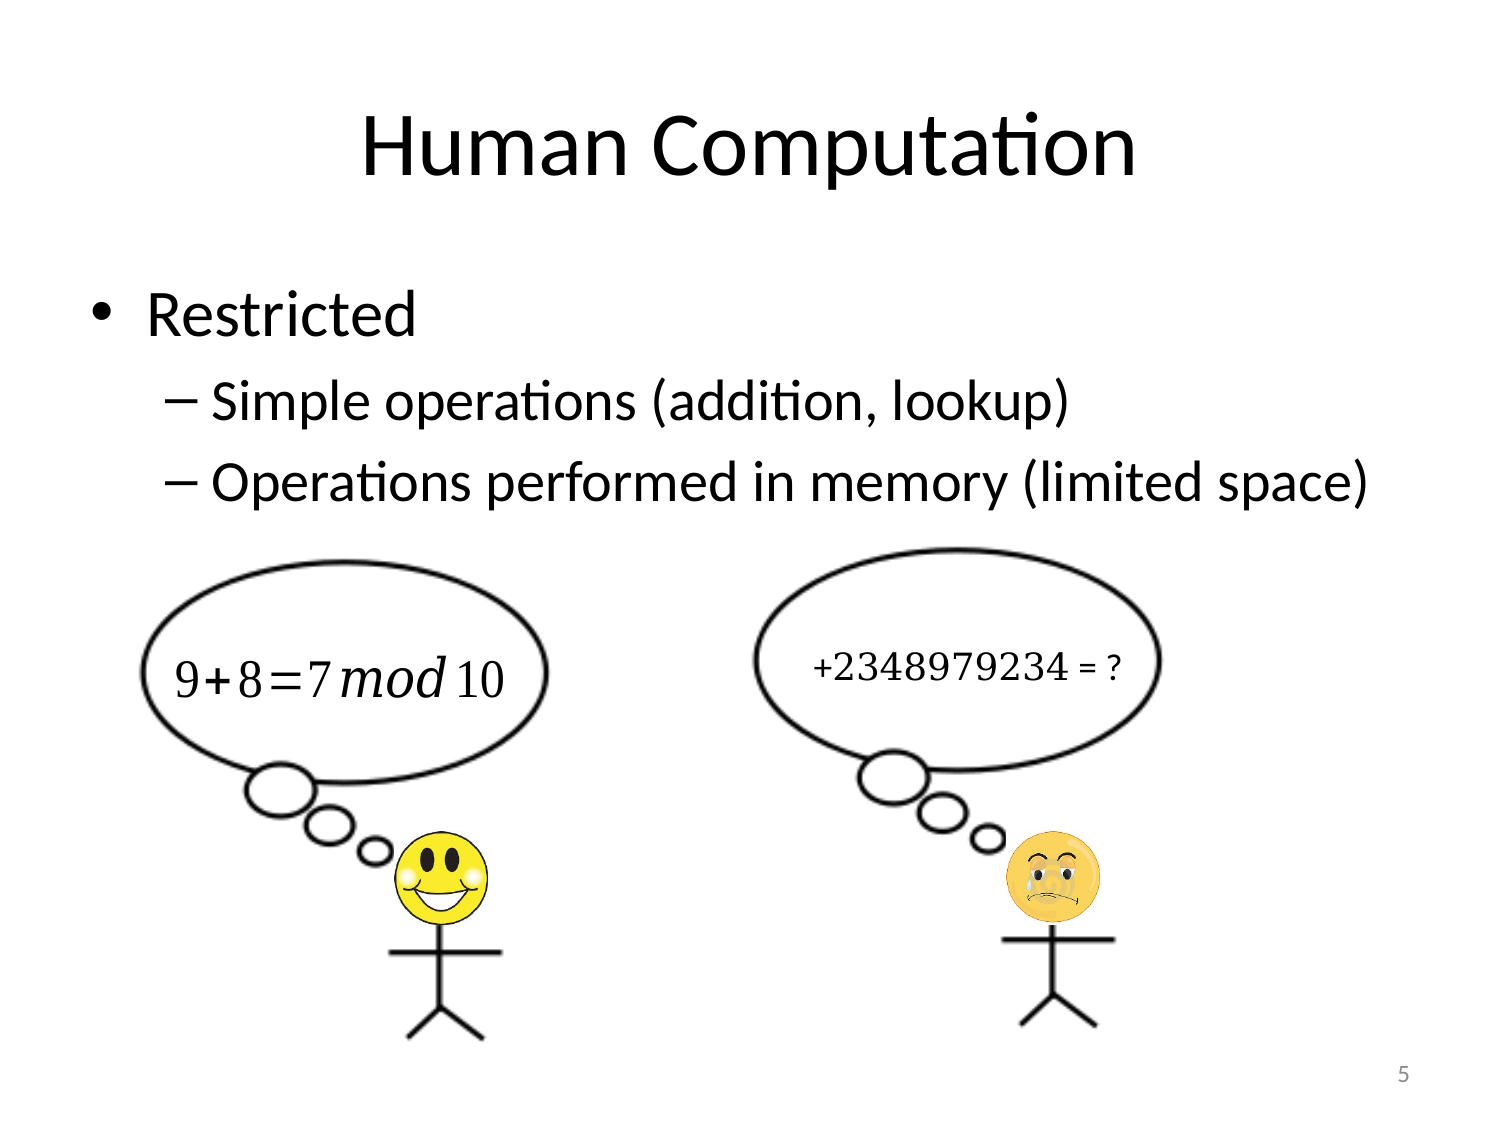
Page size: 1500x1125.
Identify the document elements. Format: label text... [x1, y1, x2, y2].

picture [712, 512, 1191, 1051]
picture [99, 524, 578, 1063]
list Restricted Simple operations (addition, lookup) Operations performed in memory (limited space) [75, 262, 1450, 1005]
slide_number 5 [1074, 1042, 1425, 1103]
title Human Computation [75, 45, 1425, 233]
